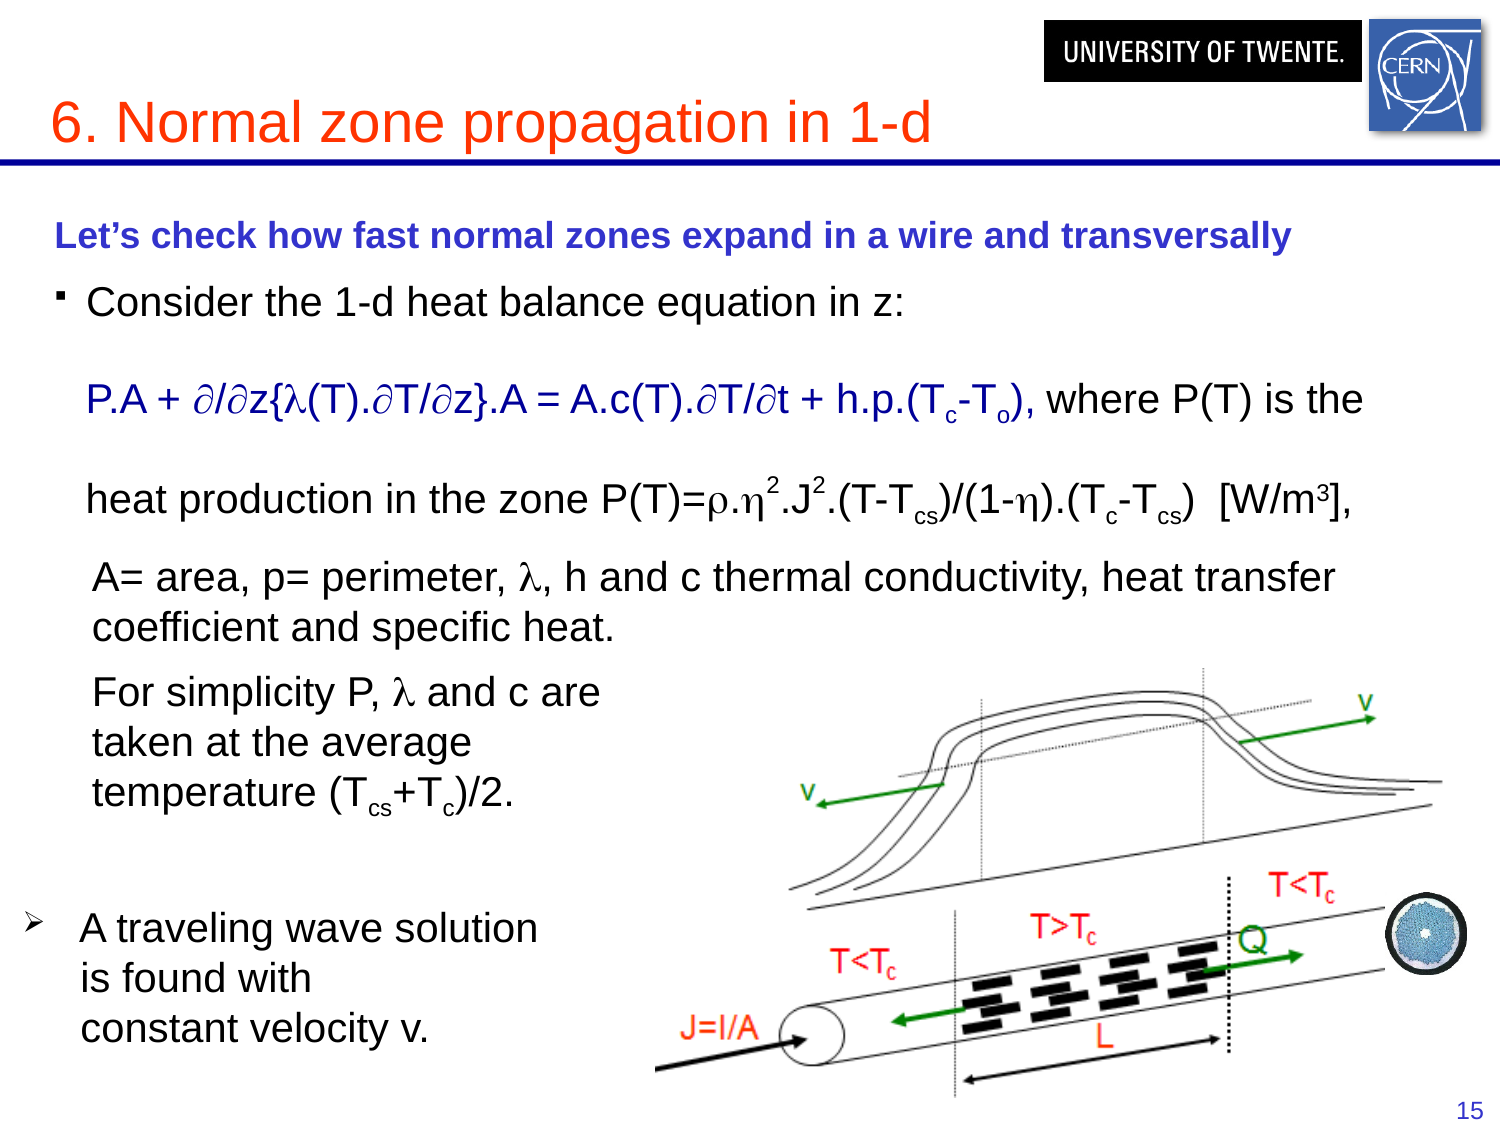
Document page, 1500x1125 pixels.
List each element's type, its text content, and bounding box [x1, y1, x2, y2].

picture [655, 668, 1468, 1098]
list Let’s check how fast normal zones expand in a wire and transversally Consider the 1-d heat balance equation in z: P.A + /z{(T).T/z}.A = A.c(T).T/t + h.p.(Tc-To), where P(T) is the heat production in the zone P(T)=.2.J2.(T-Tcs)/(1-).(Tc-Tcs) [W/m3], A= area, p= perimeter, , h and c thermal conductivity, heat transfer coefficient and specific heat. For simplicity P,  and c are taken at the average temperature (Tcs+Tc)/2. A traveling wave solution is found with constant velocity v. [7, 194, 1432, 1083]
picture [1044, 20, 1362, 82]
slide_number 15 [1386, 1087, 1500, 1125]
title 6. Normal zone propagation in 1-d [35, 62, 1049, 163]
picture [1369, 19, 1481, 131]
